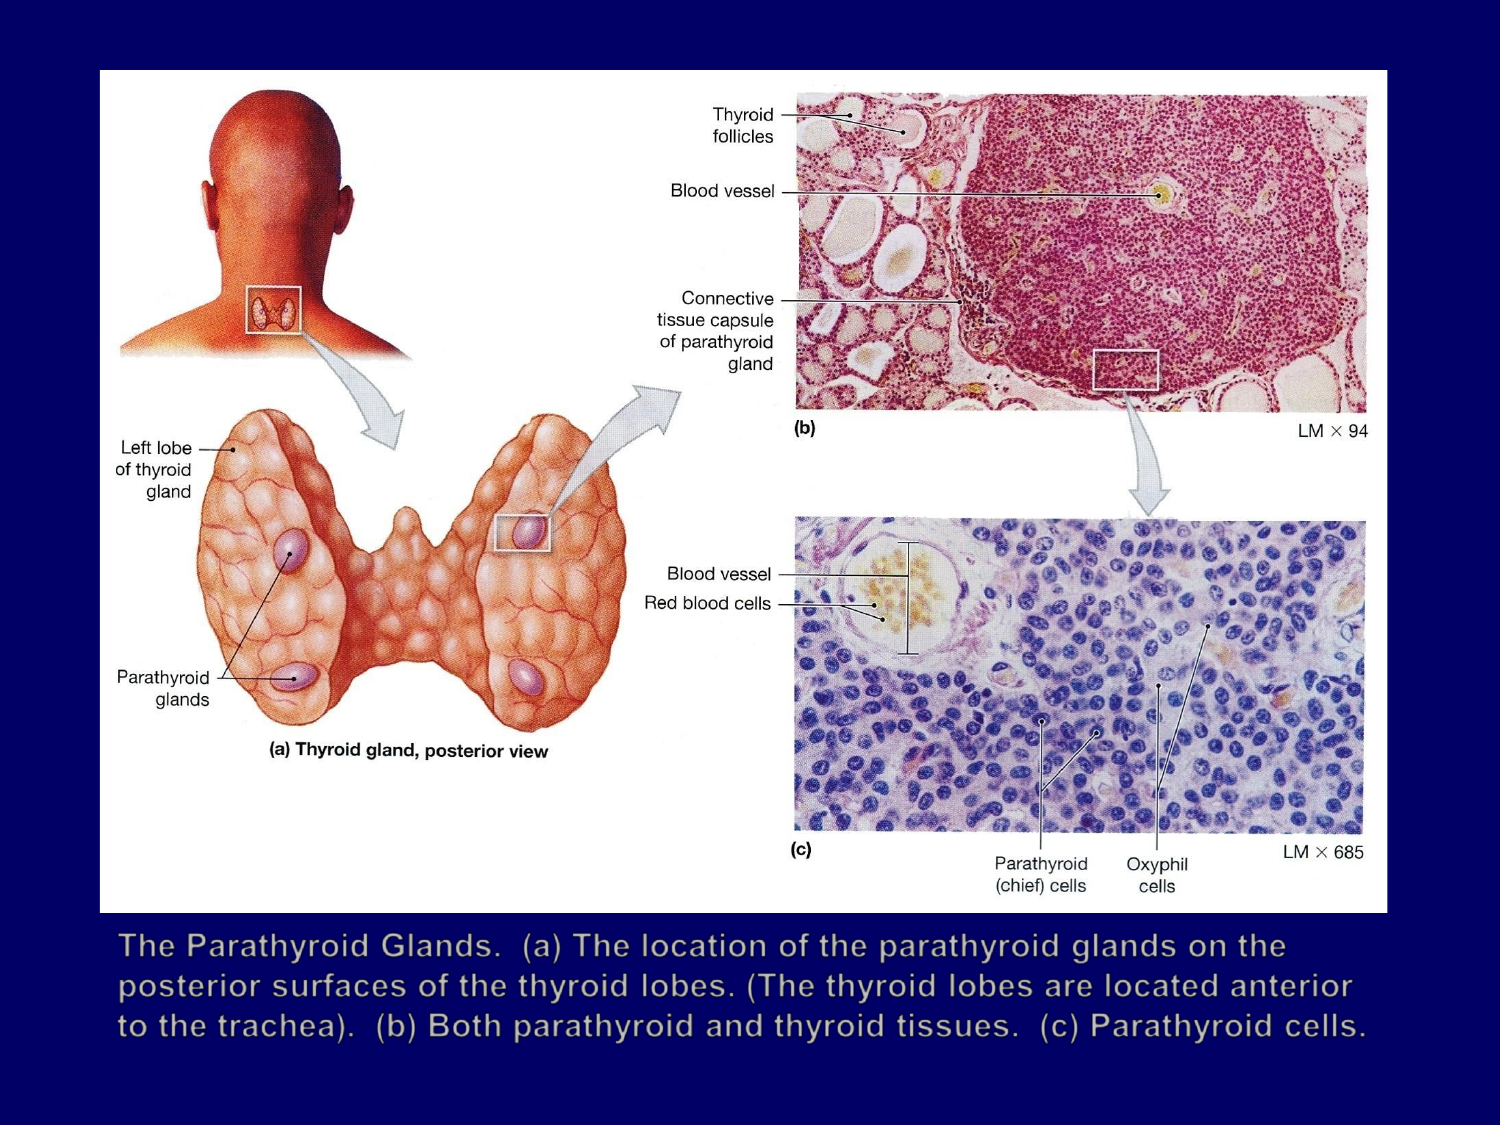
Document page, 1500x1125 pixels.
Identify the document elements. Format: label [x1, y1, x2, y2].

text_box [1343, 991, 1399, 1067]
text_box [99, 70, 1388, 913]
text_box [0, 0, 1500, 1125]
text_box [94, 951, 1385, 991]
text_box [94, 911, 1319, 951]
text_box [94, 991, 1343, 1067]
